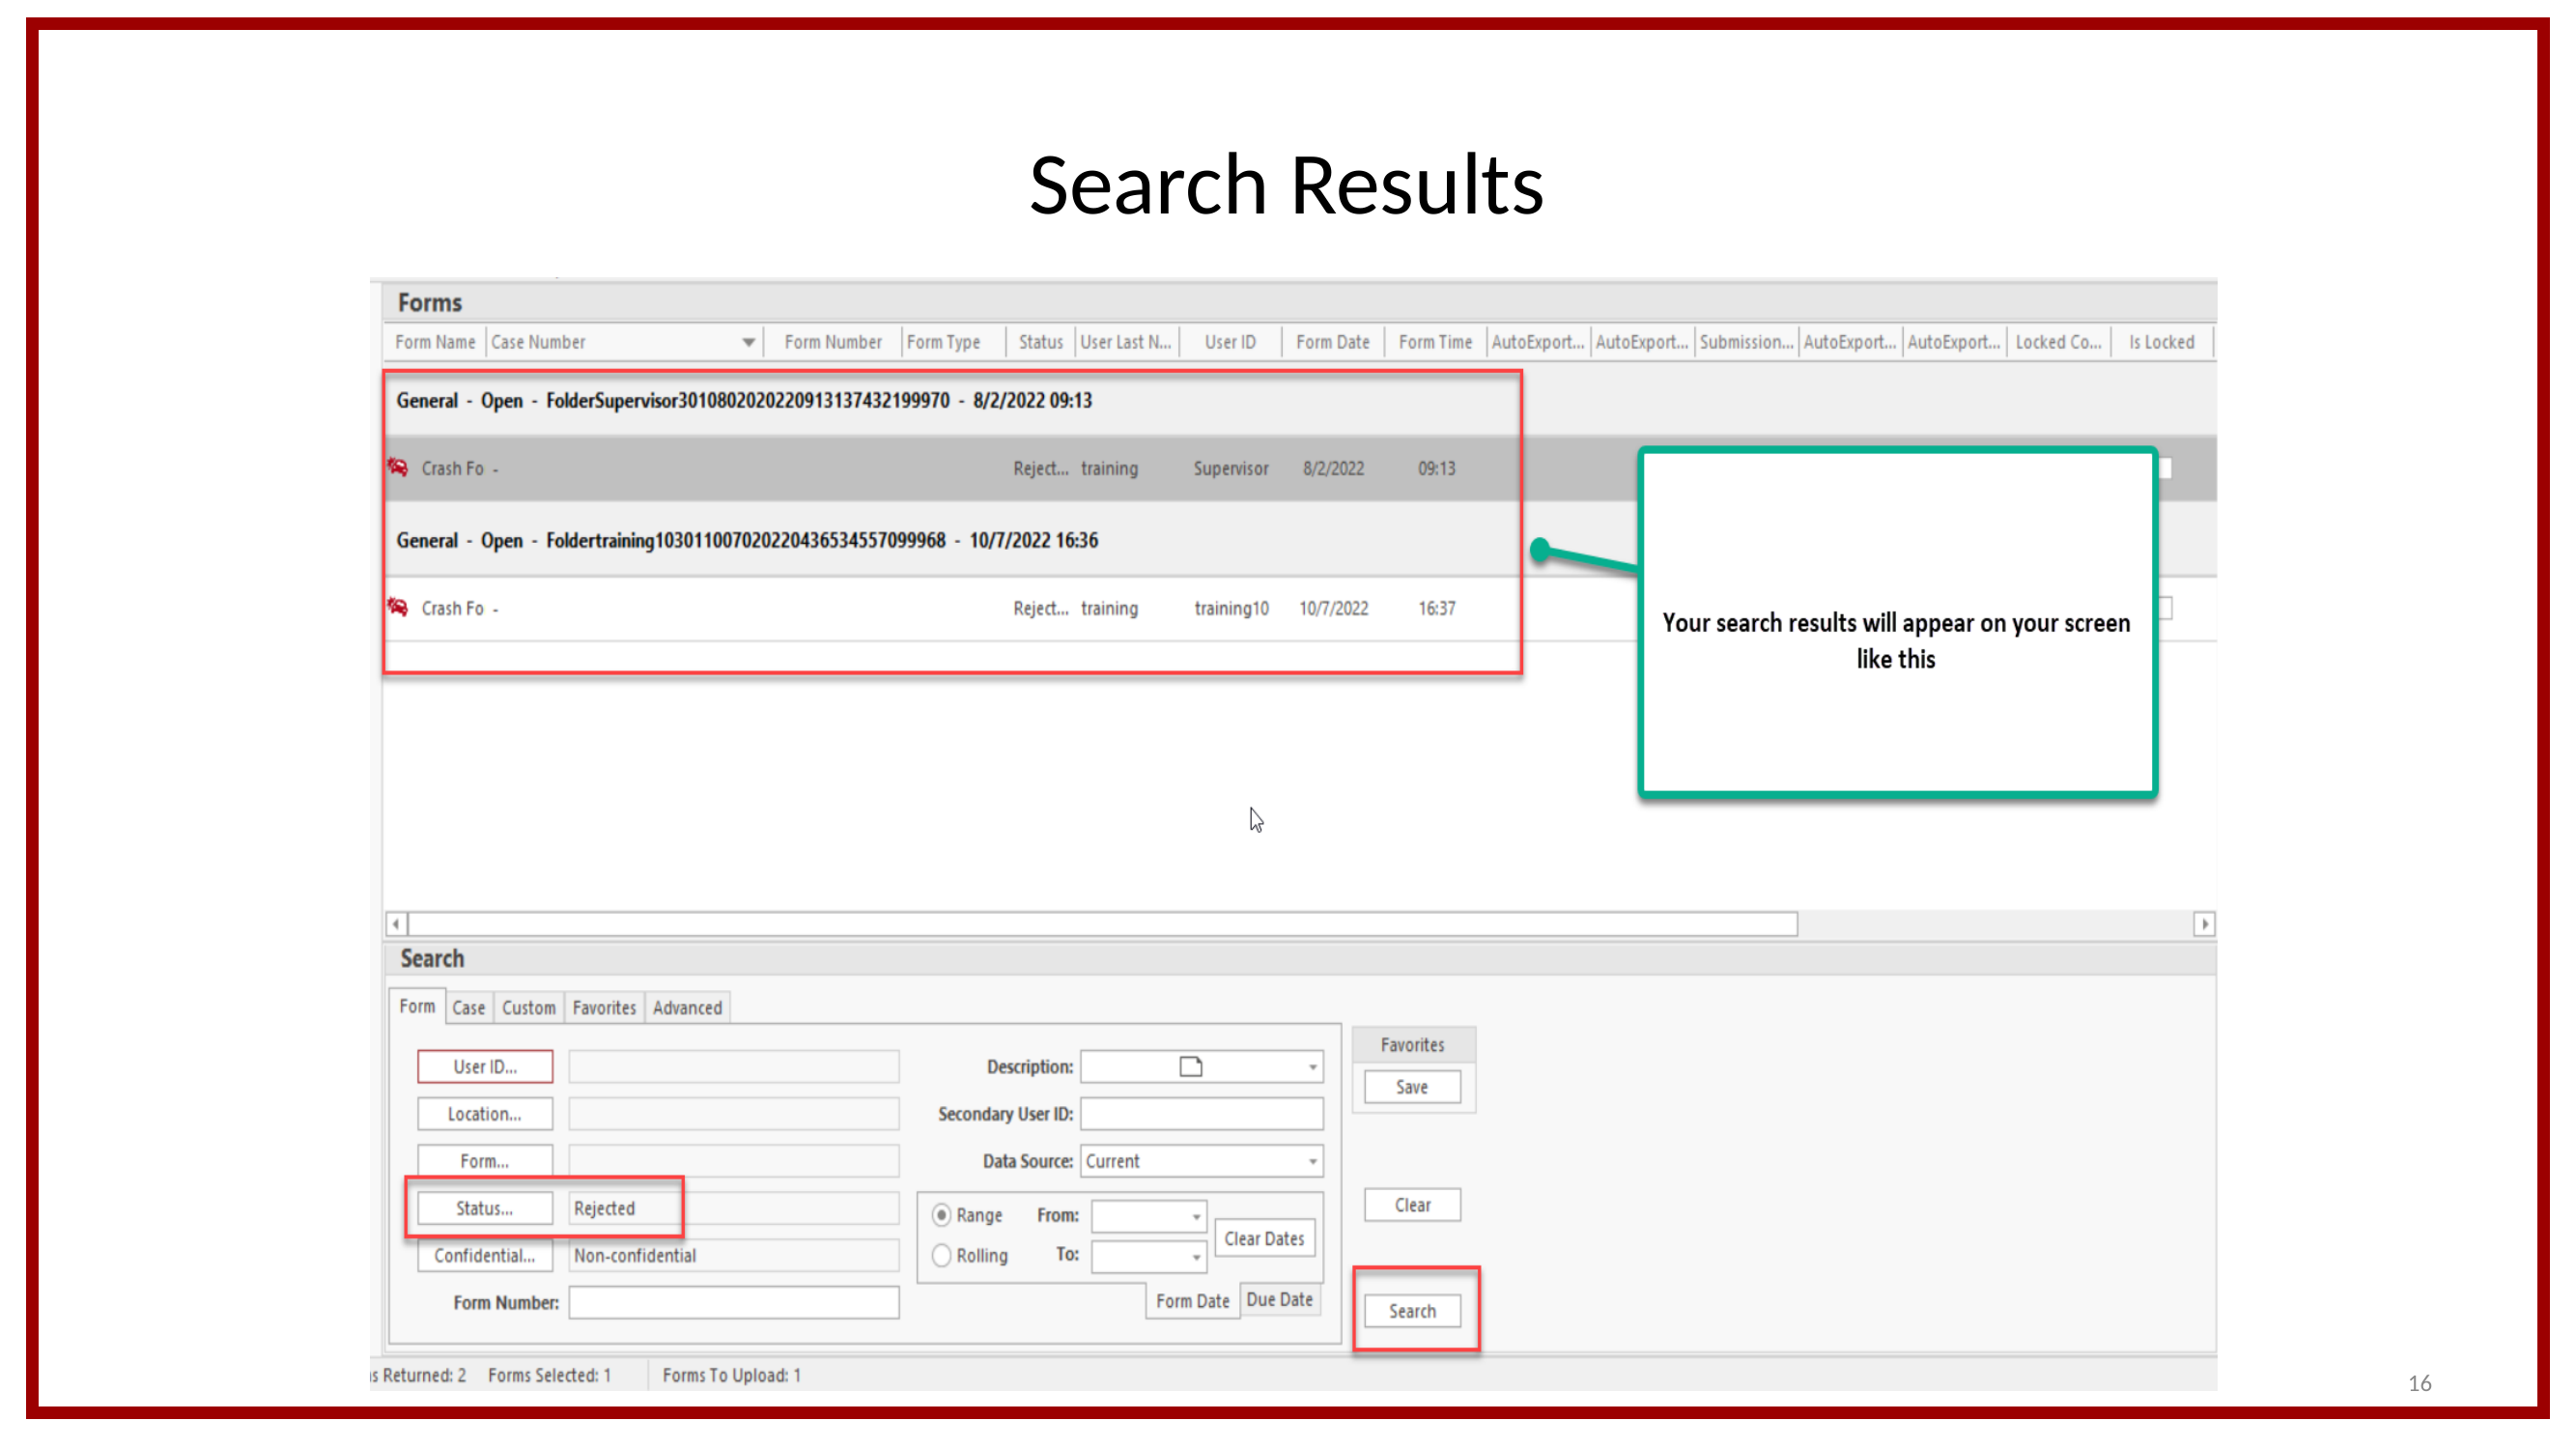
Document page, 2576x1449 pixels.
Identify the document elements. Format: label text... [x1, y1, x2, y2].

text_box [30, 22, 2545, 1414]
slide_number 16 [1846, 1414, 2448, 1421]
picture [370, 277, 2219, 1392]
